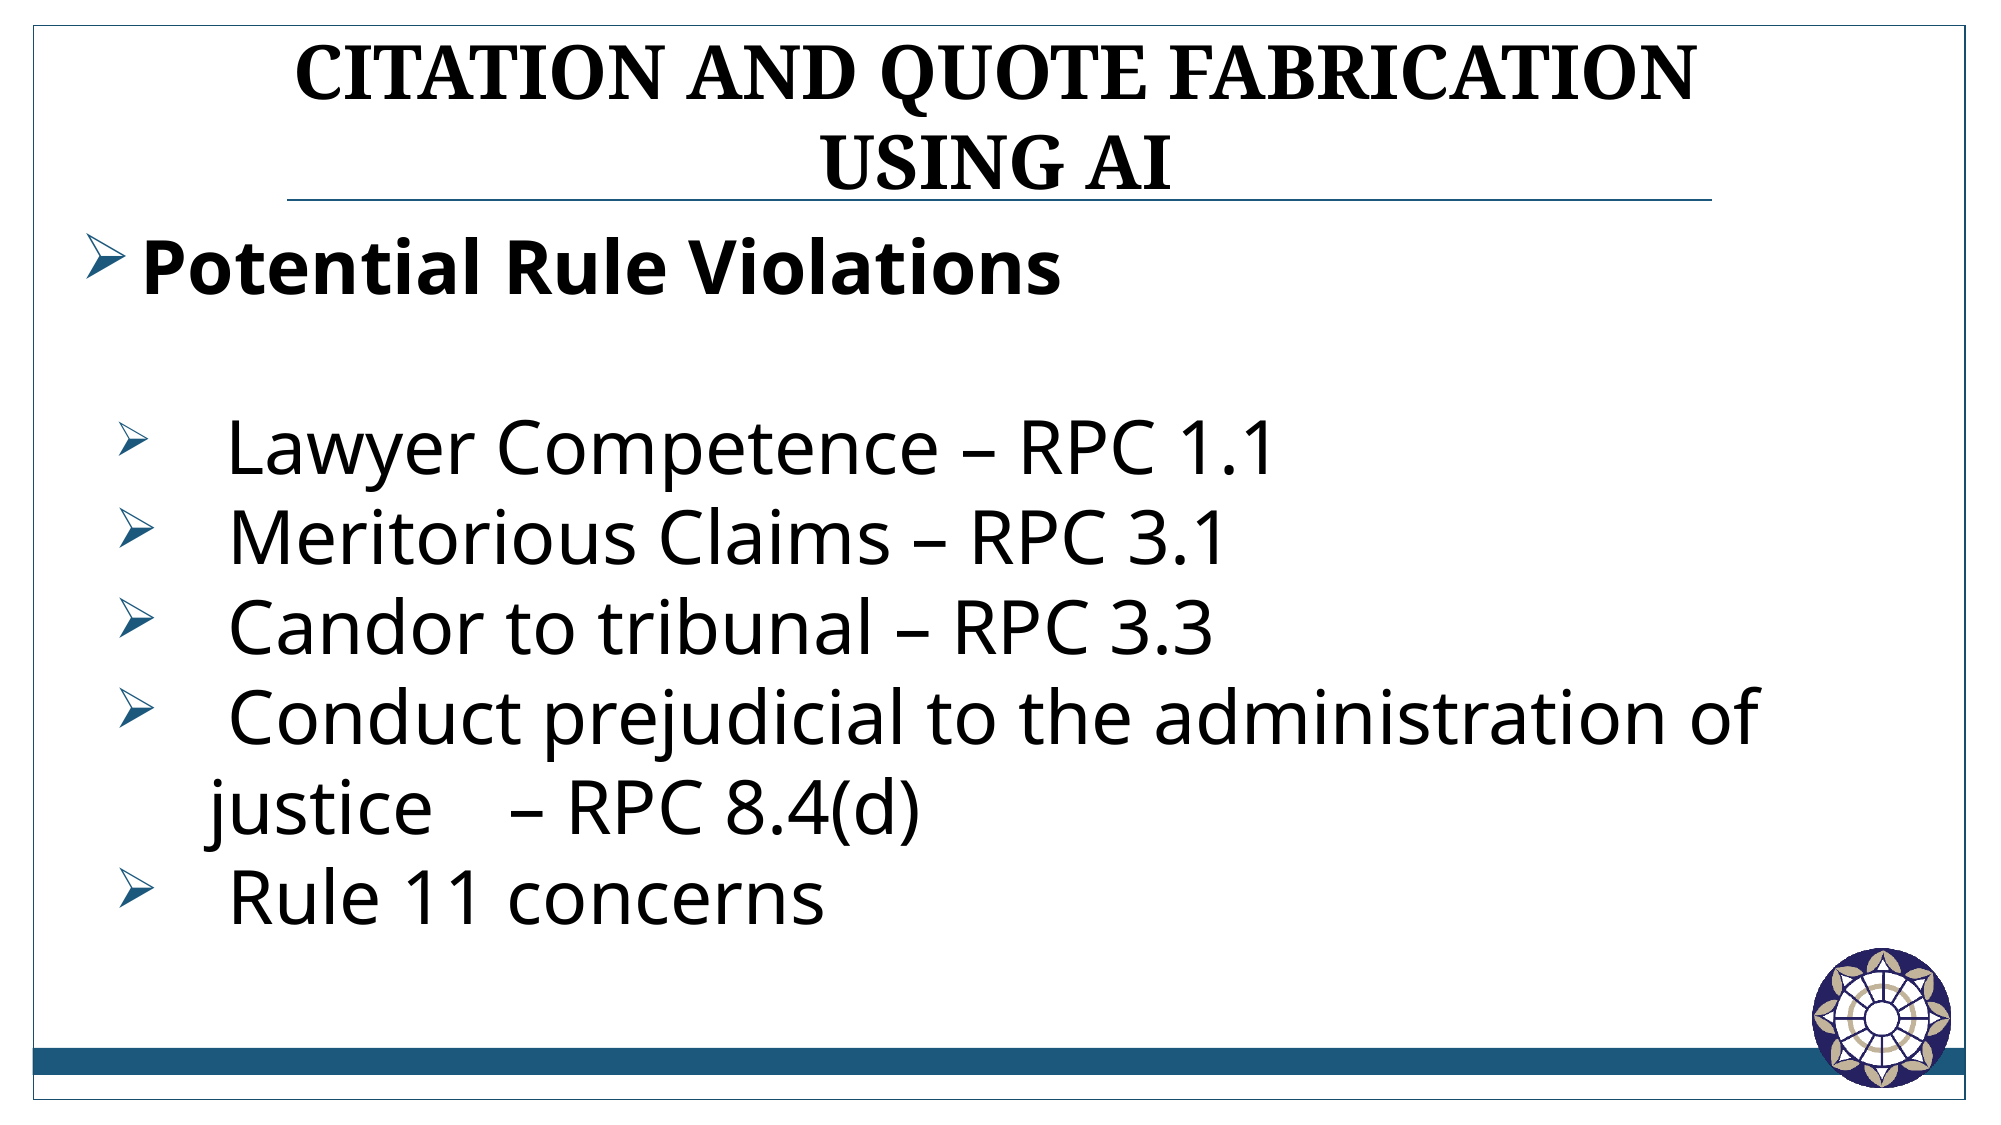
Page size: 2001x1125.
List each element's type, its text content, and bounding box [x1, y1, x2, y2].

list Potential Rule Violations Lawyer Competence – RPC 1.1 Meritorious Claims – RPC 3.1 Candor to tribunal – RPC 3.3 Conduct prejudicial to the administration of justice – RPC 8.4(d) Rule 11 concerns [66, 212, 1926, 1001]
title Citation and Quote Fabrication Using AI [145, 93, 1846, 213]
picture [1812, 948, 1951, 1088]
